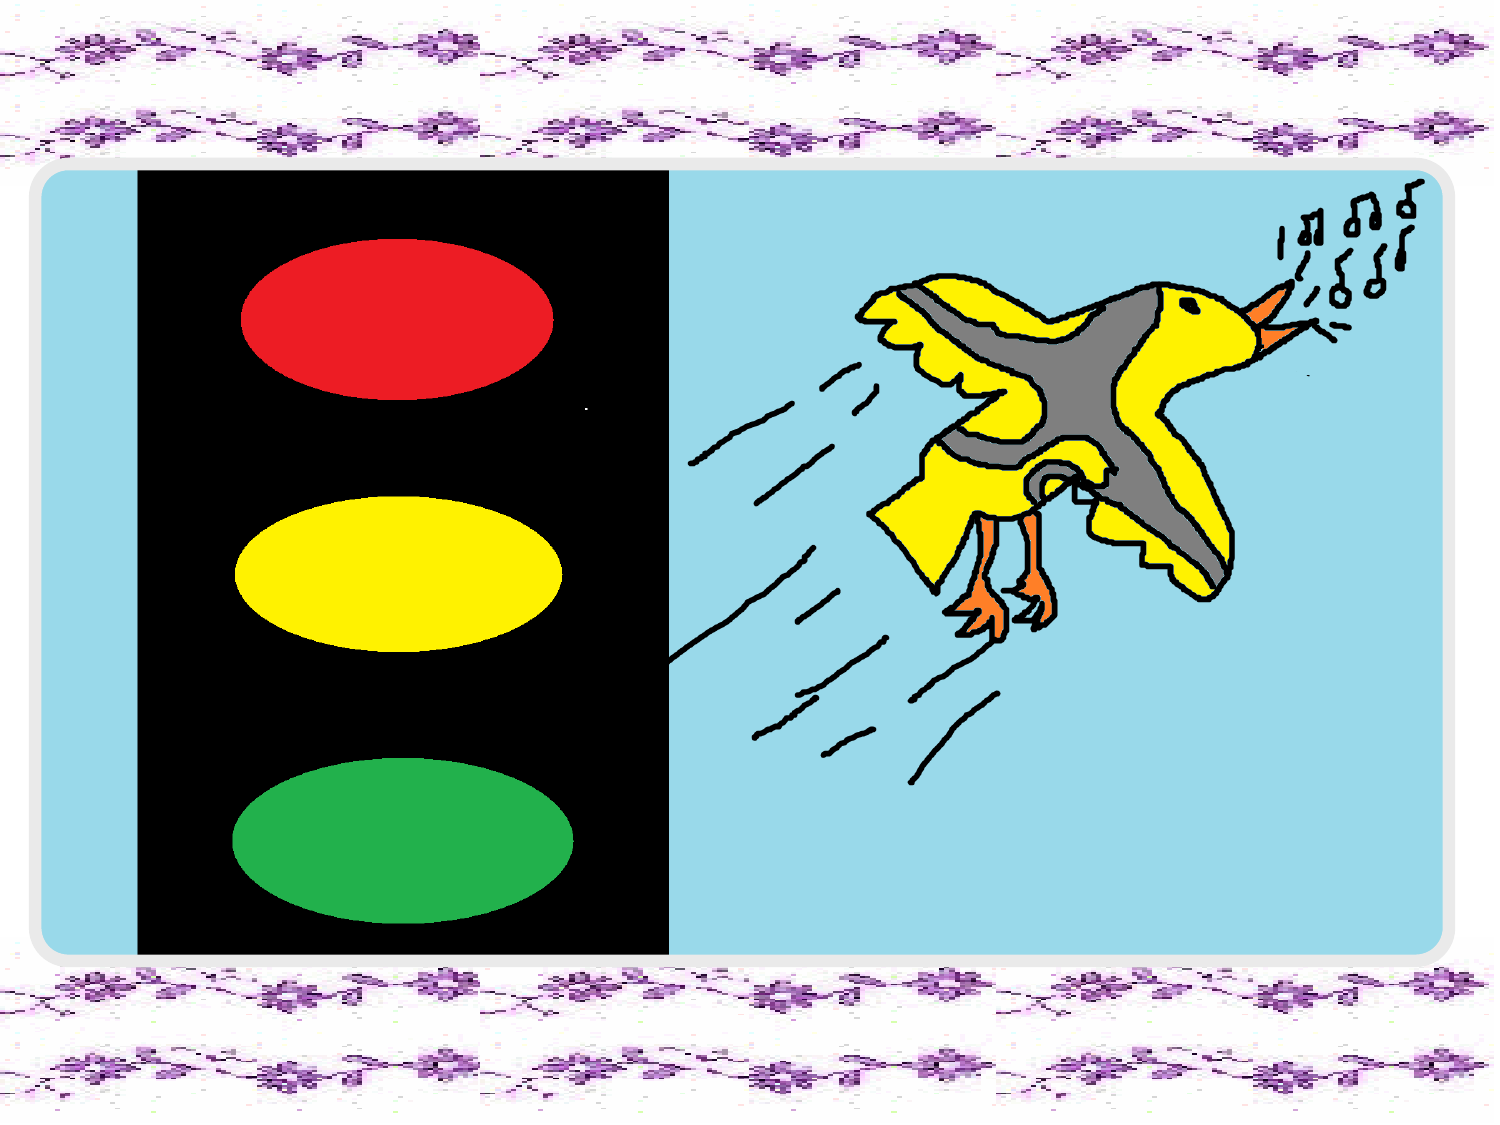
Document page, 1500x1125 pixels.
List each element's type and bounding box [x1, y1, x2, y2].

picture [34, 163, 1450, 962]
text_box [0, 937, 1500, 1125]
text_box [0, 0, 1500, 188]
